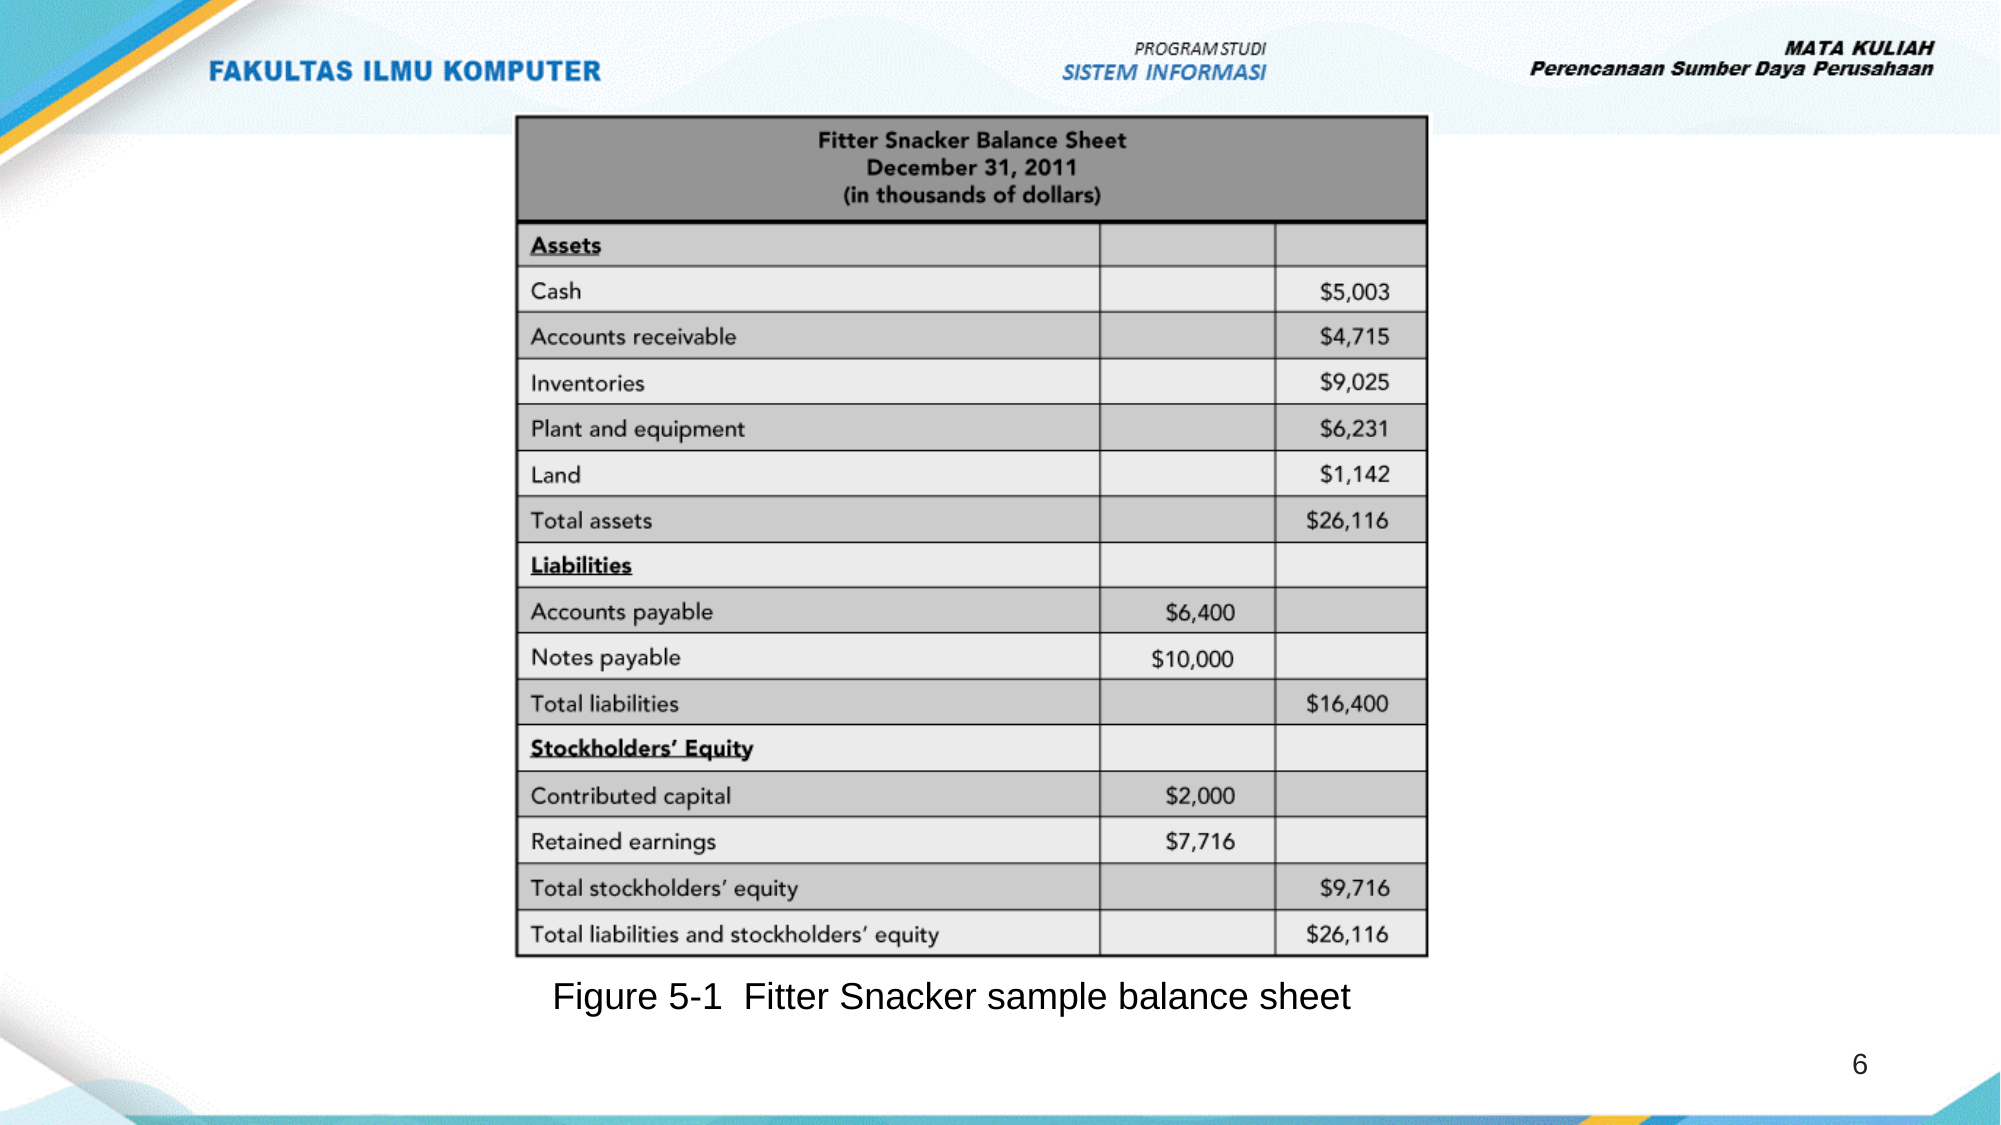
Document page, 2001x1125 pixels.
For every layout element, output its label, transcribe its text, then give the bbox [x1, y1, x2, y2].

picture [0, 0, 2001, 1125]
slide_number 6 [1433, 1037, 1884, 1101]
text_box Figure 5-1 Fitter Snacker sample balance sheet [537, 964, 1663, 1025]
